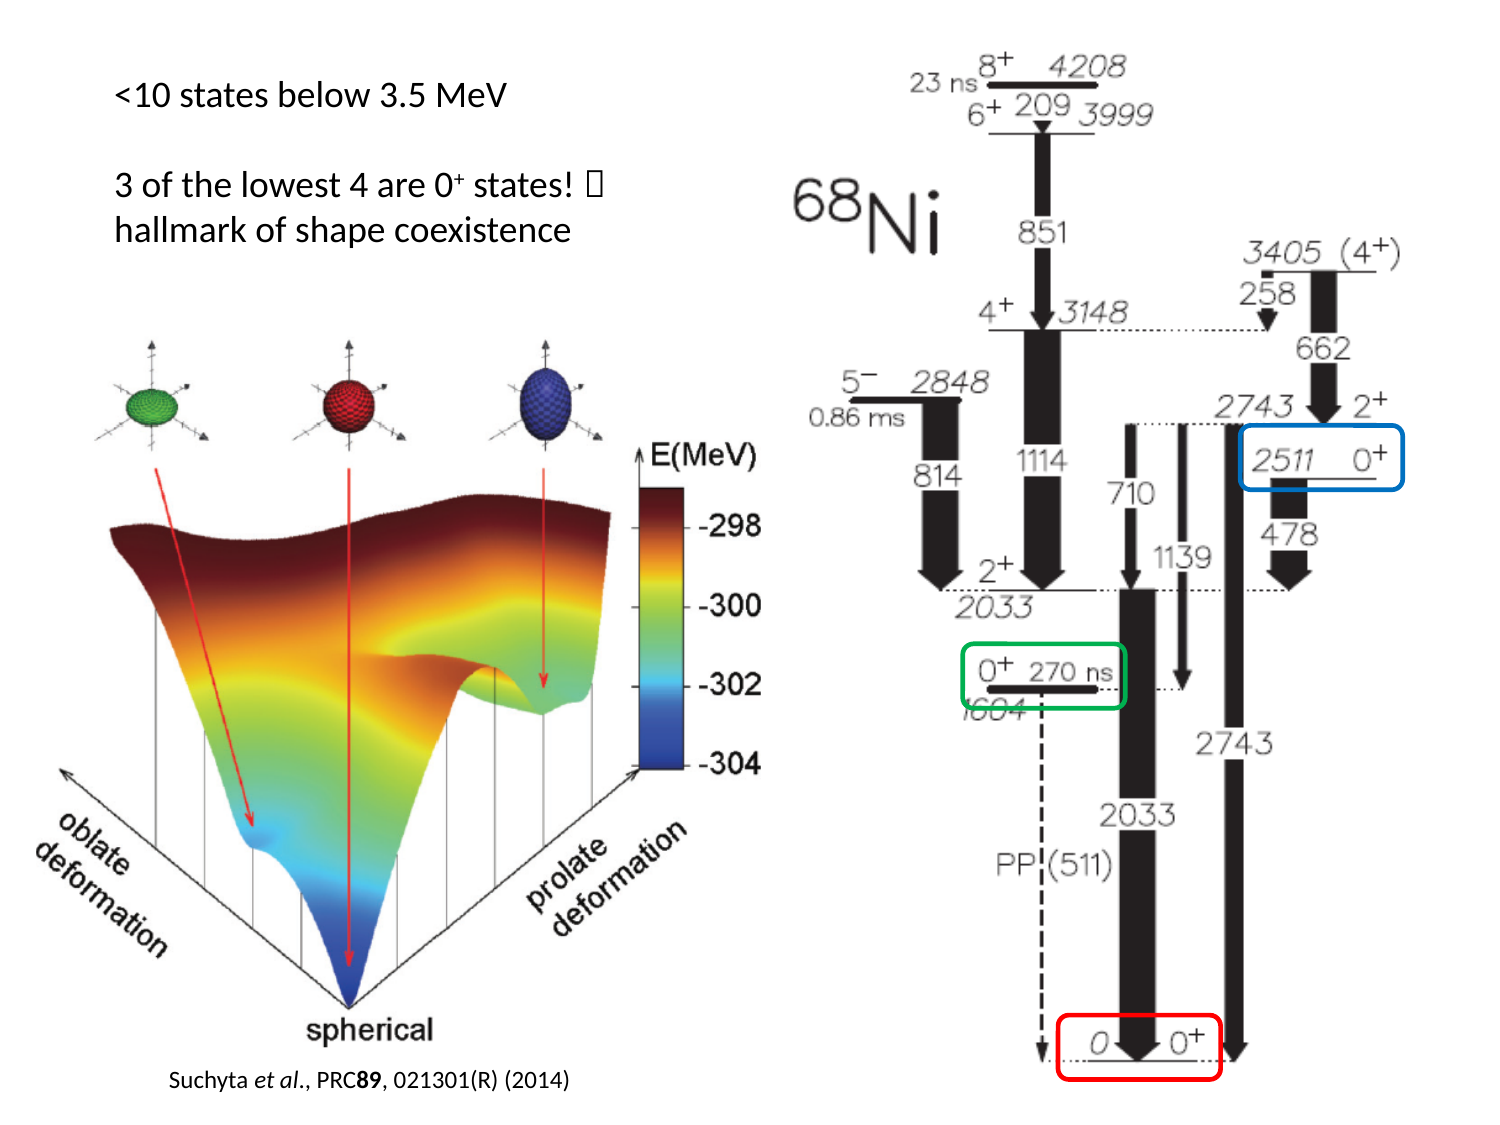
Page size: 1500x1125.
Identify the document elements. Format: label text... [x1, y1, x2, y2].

text_box Suchyta et al., PRC89, 021301(R) (2014) [154, 1056, 593, 1102]
picture [30, 333, 772, 1056]
picture [783, 45, 1414, 1080]
text_box <10 states below 3.5 MeV 3 of the lowest 4 are 0+ states!  hallmark of shape coexistence [99, 62, 640, 258]
